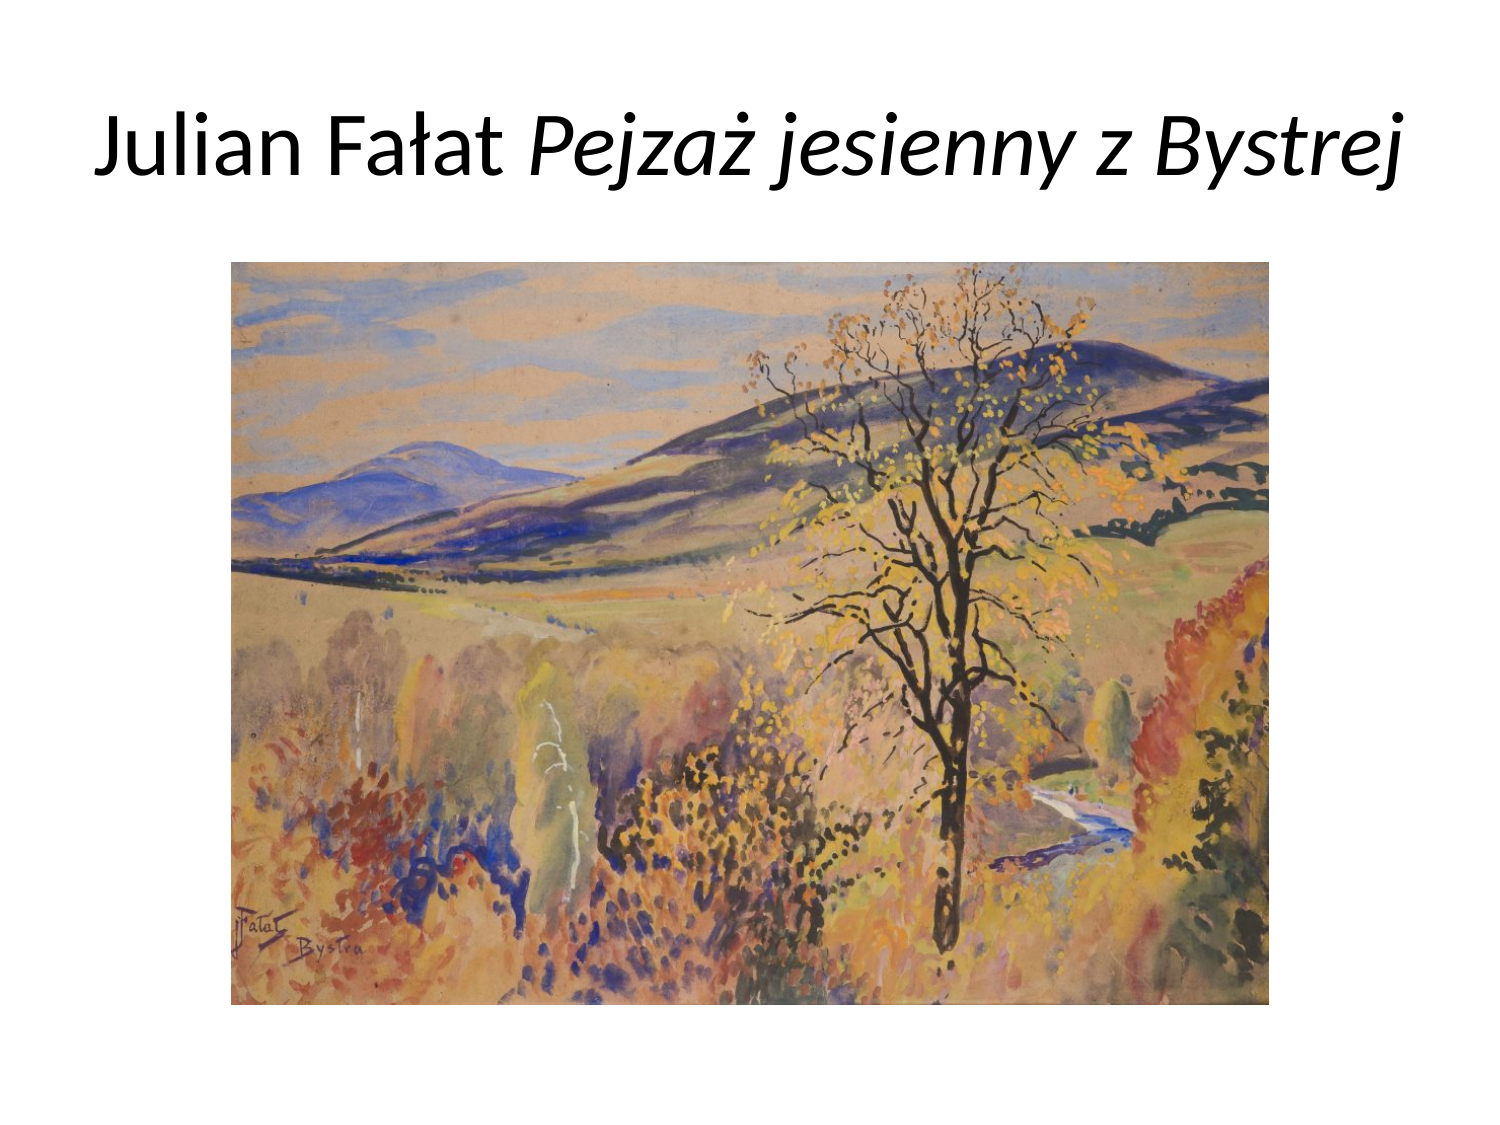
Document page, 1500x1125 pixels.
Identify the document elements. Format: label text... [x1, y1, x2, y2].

title Julian Fałat Pejzaż jesienny z Bystrej [75, 45, 1425, 233]
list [231, 262, 1269, 1006]
